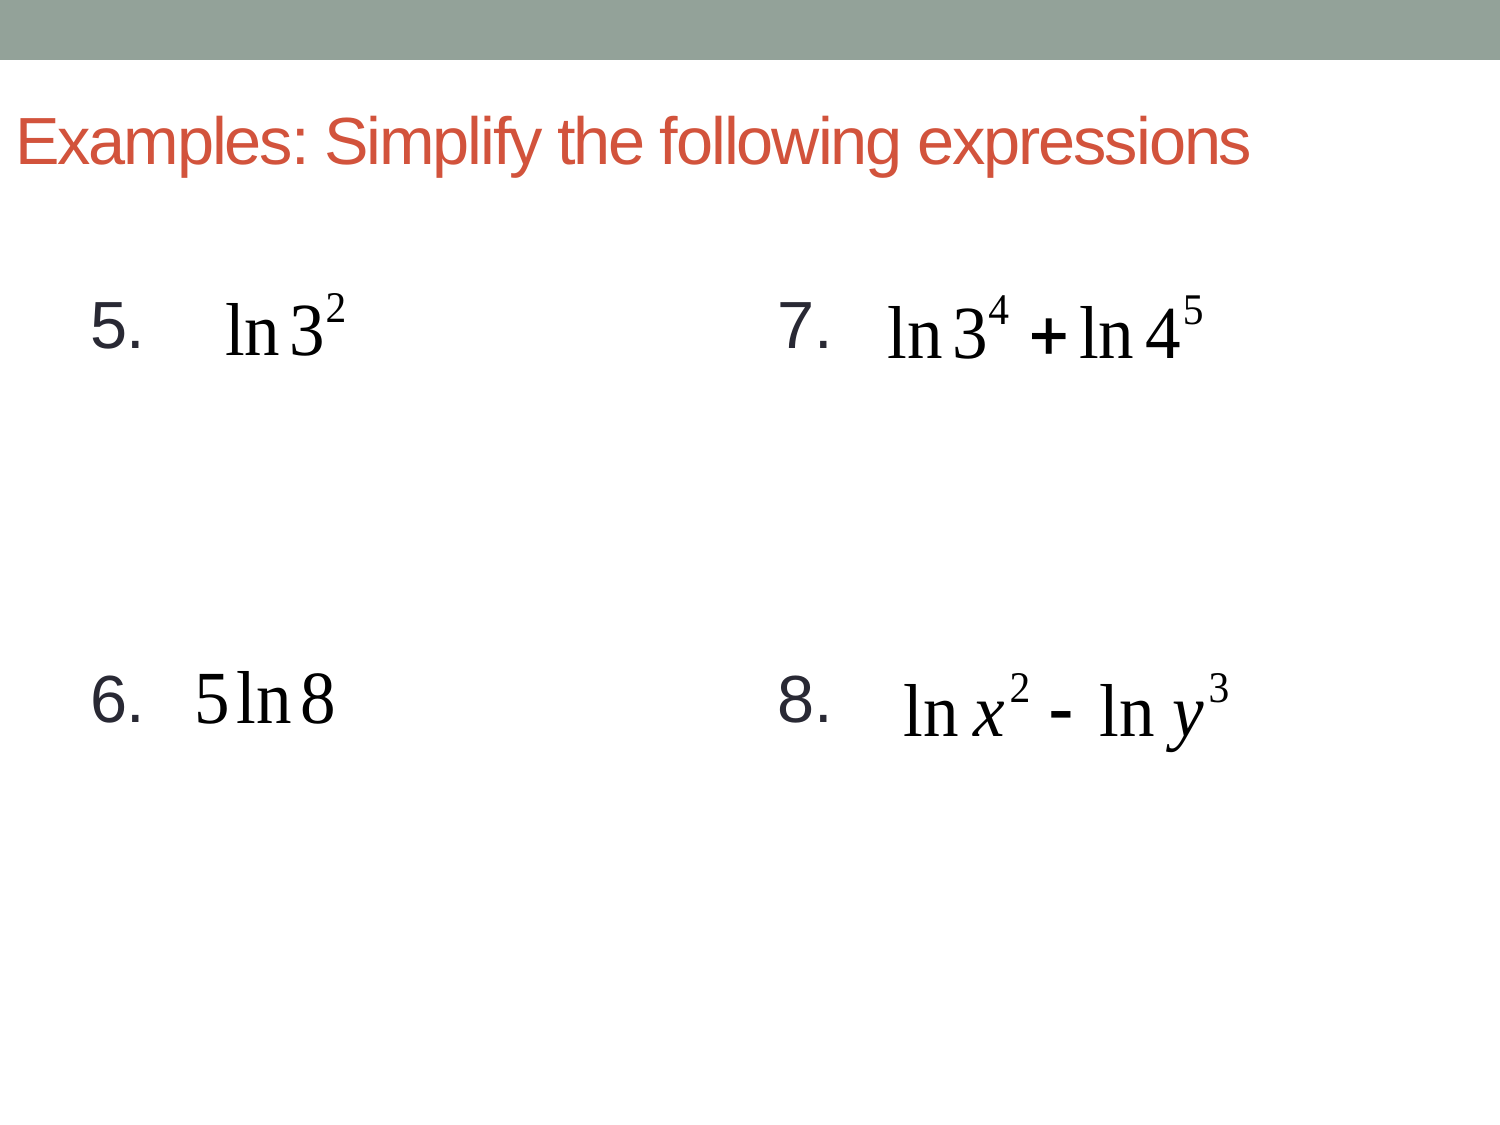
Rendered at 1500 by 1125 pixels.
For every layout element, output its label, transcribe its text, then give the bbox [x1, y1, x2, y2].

list 5. 6. [75, 274, 738, 1049]
list 7. 8. [762, 274, 1425, 1049]
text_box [877, 277, 1217, 378]
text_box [893, 654, 1244, 768]
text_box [215, 274, 358, 375]
title Examples: Simplify the following expressions [0, 56, 1350, 219]
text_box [185, 654, 347, 743]
